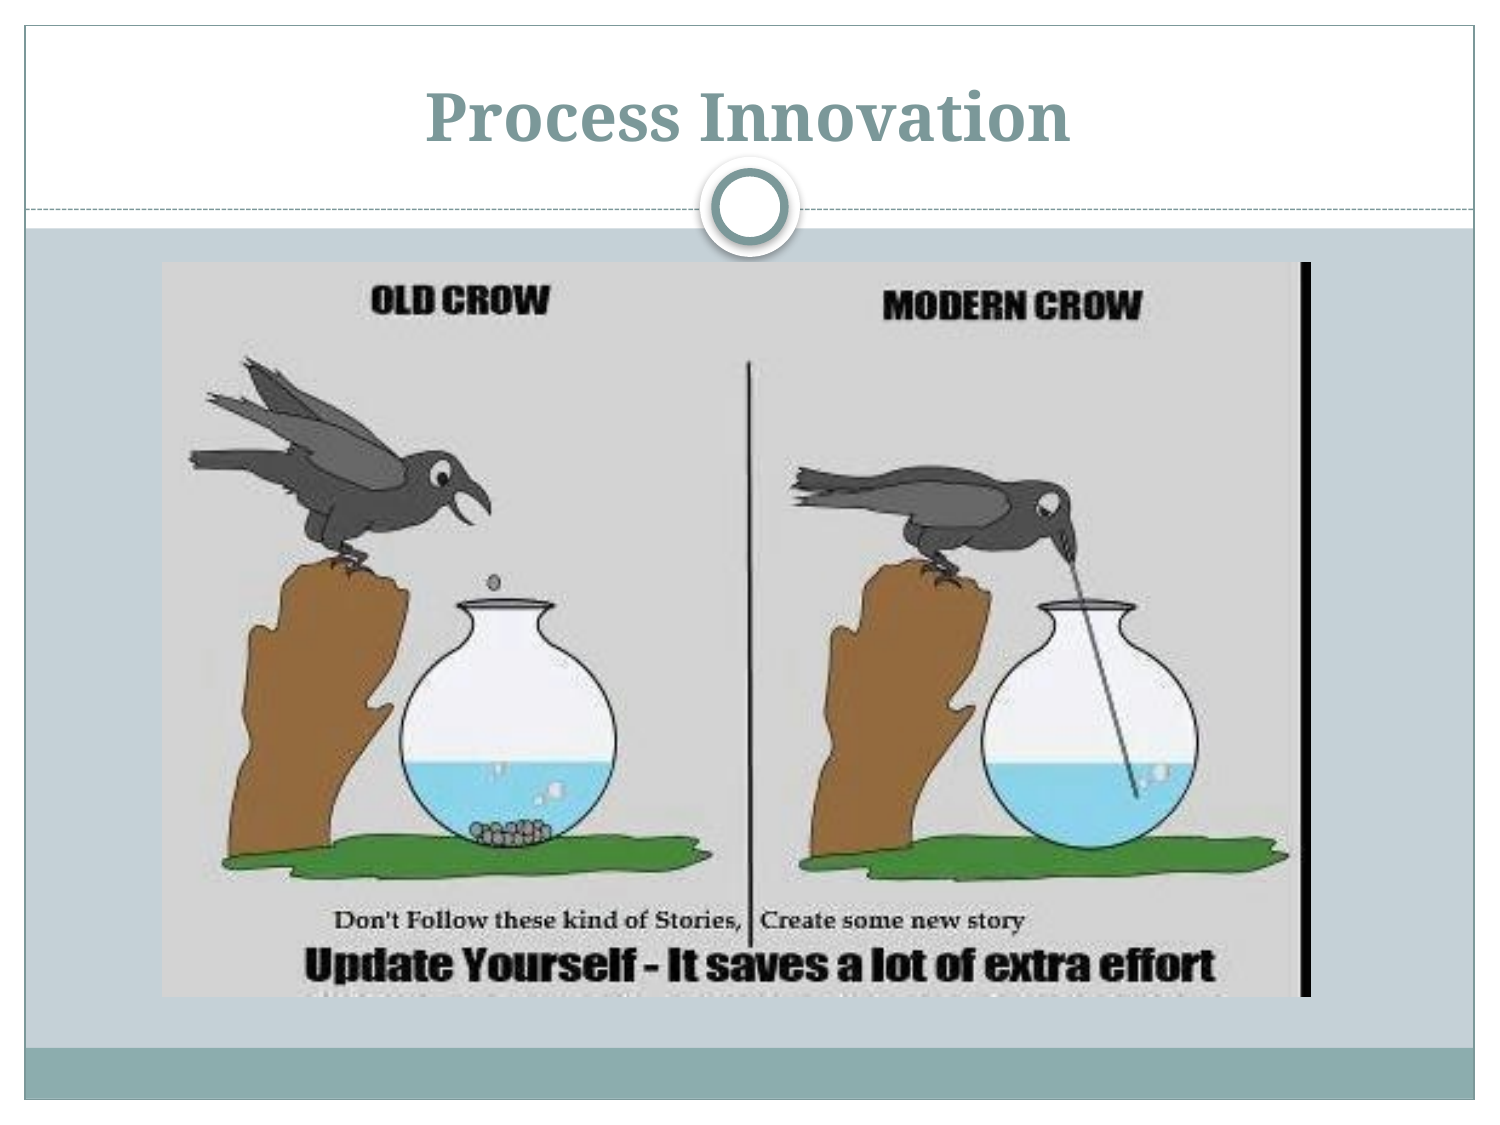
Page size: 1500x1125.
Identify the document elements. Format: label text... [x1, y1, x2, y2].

picture [162, 262, 1312, 997]
title Process Innovation [49, 37, 1450, 162]
